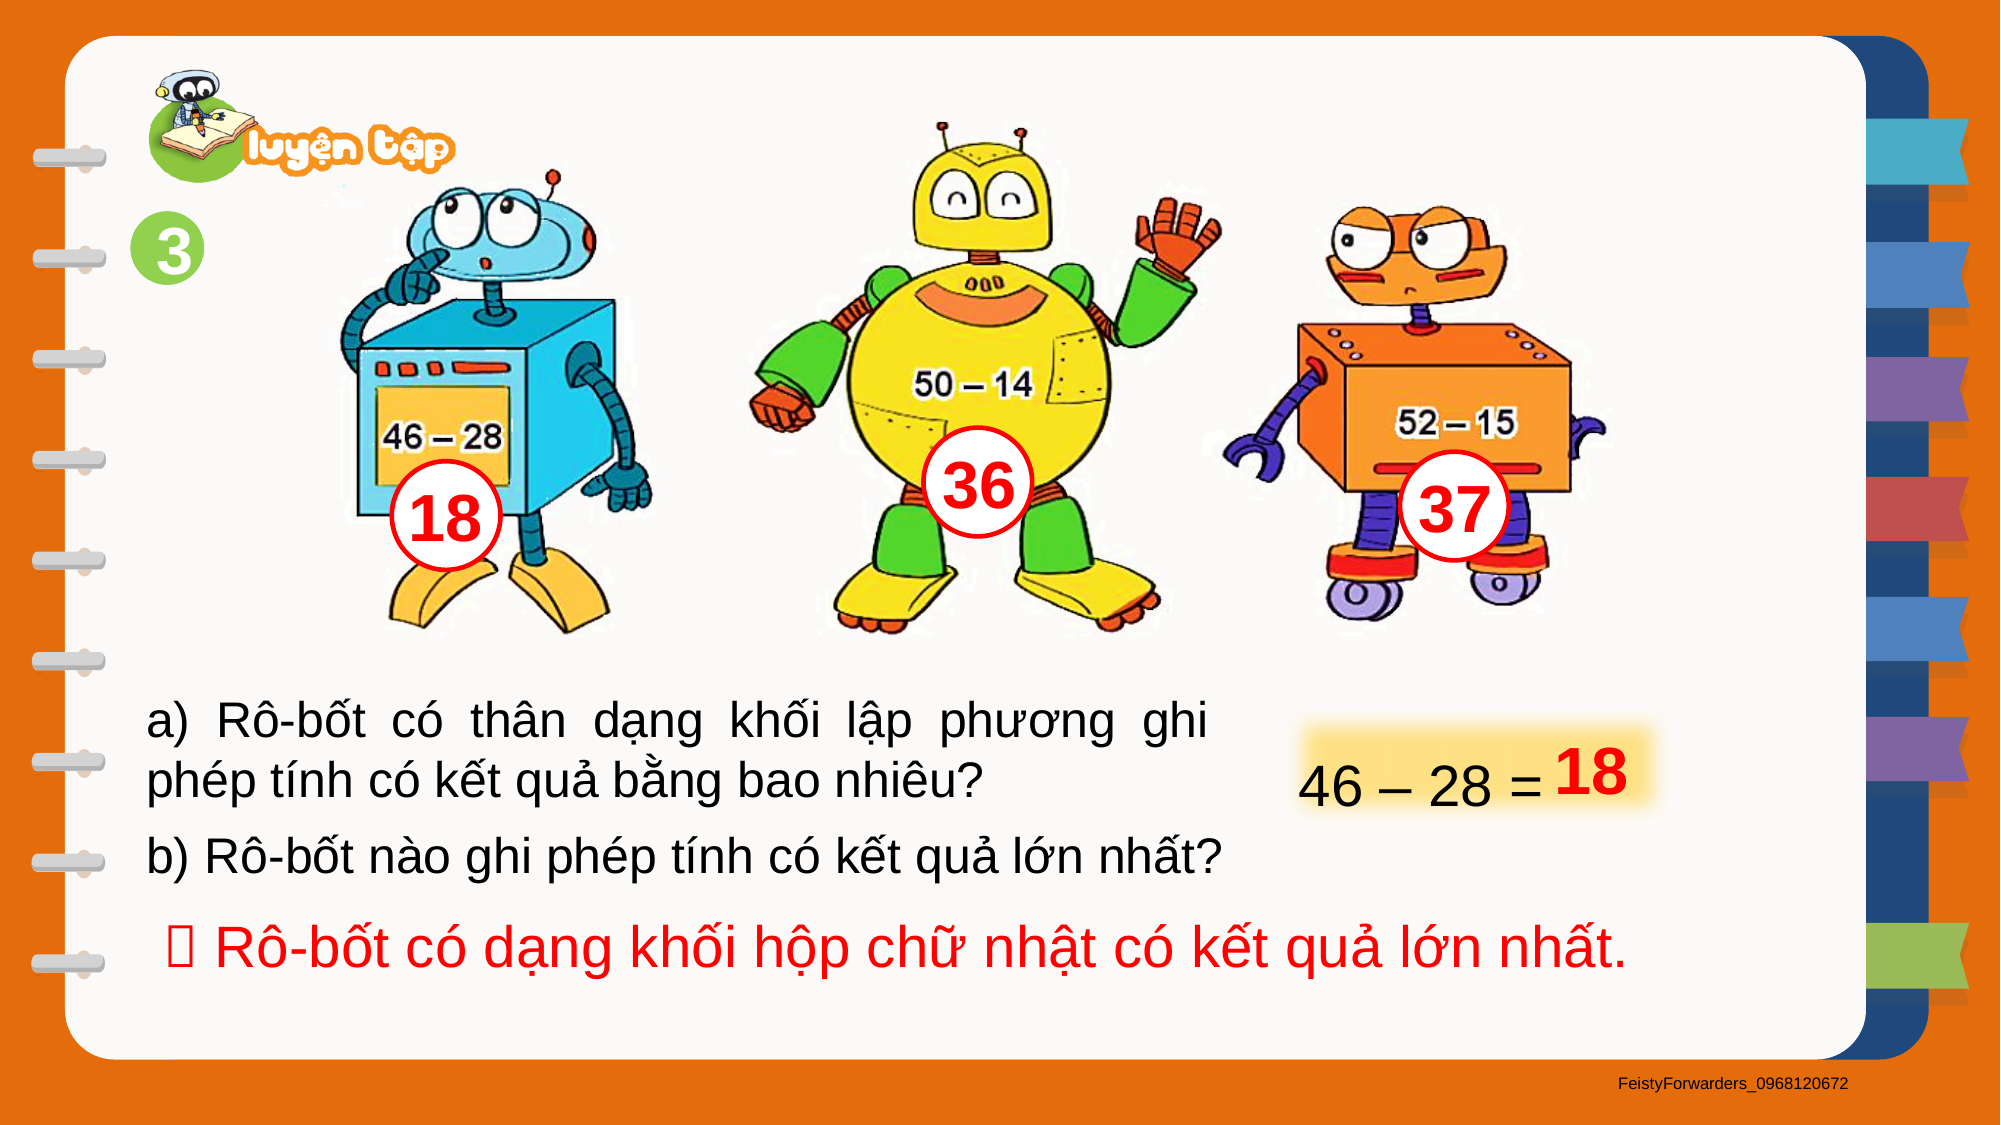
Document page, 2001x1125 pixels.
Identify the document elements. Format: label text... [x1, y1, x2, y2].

text_box b) Rô-bốt nào ghi phép tính có kết quả lớn nhất? [131, 816, 1800, 892]
text_box 18 [1539, 720, 1644, 816]
text_box  Rô-bốt có dạng khối hộp chữ nhật có kết quả lớn nhất. [148, 901, 1763, 987]
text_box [923, 427, 1056, 537]
picture [734, 84, 1638, 650]
picture [119, 53, 696, 650]
text_box 3 [130, 211, 205, 285]
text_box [1399, 451, 1533, 561]
text_box 46 – 28 = [1320, 742, 1539, 790]
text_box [391, 461, 522, 570]
text_box a) Rô-bốt có thân dạng khối lập phương ghi phép tính có kết quả bằng bao nhiêu? [131, 680, 1224, 815]
